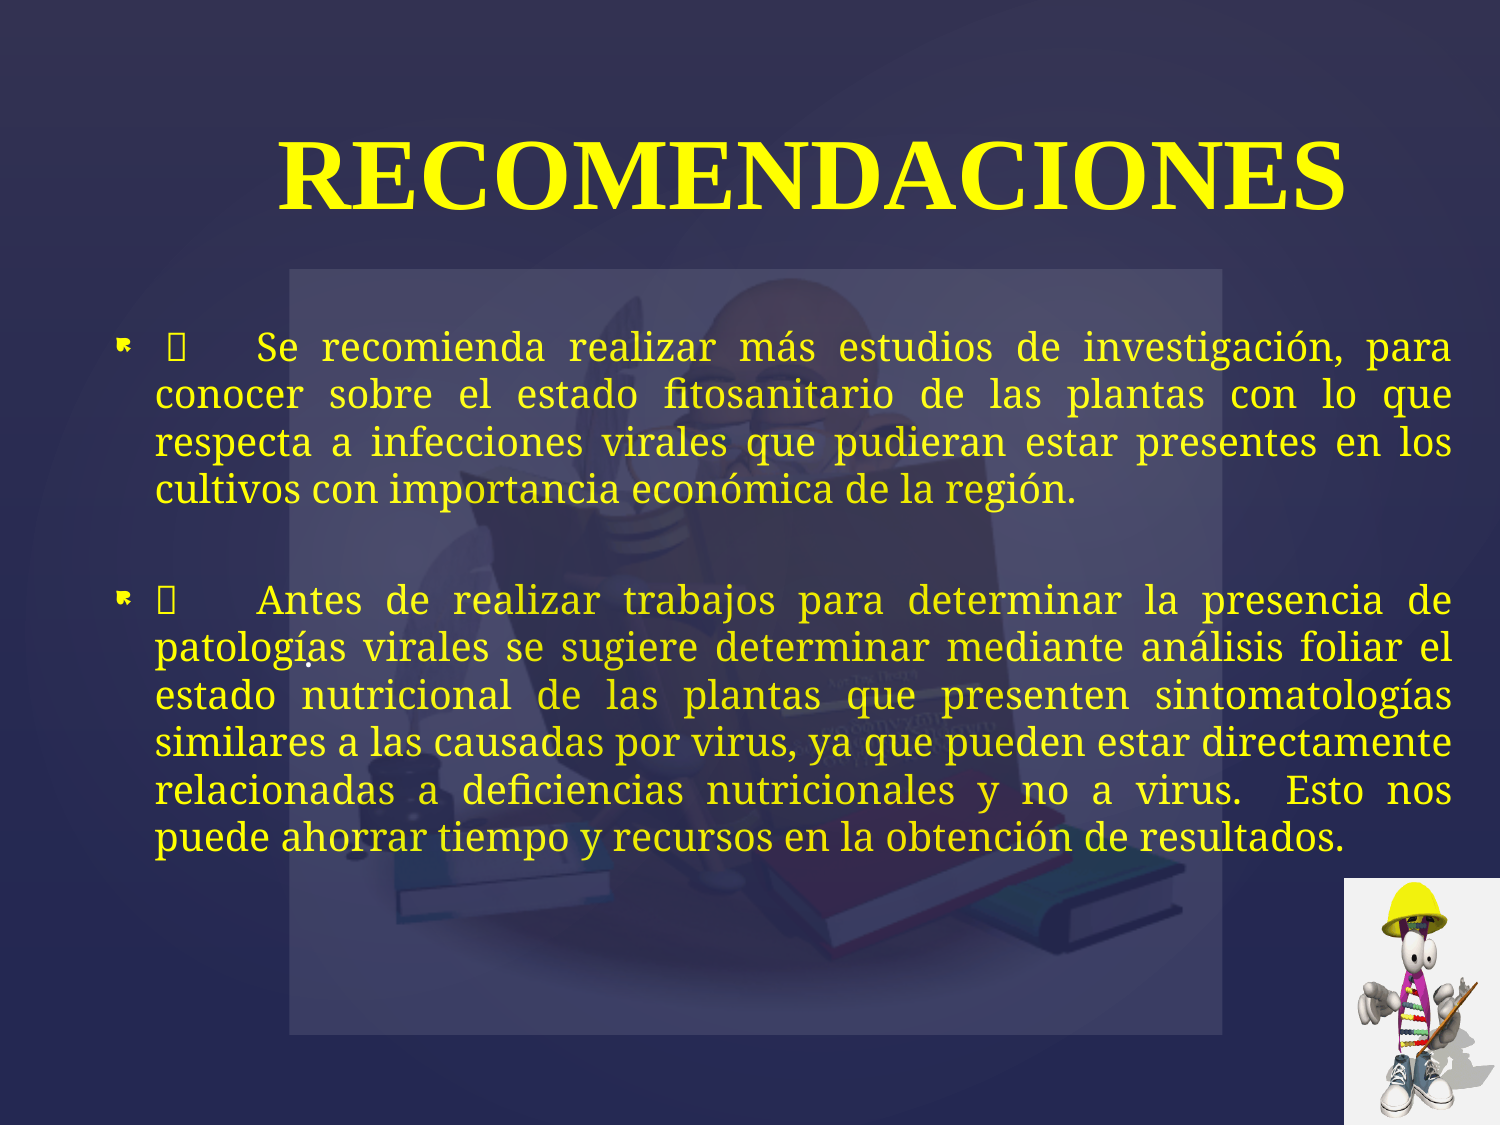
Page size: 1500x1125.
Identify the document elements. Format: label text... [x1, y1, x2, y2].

list  Se recomienda realizar más estudios de investigación, para conocer sobre el estado fitosanitario de las plantas con lo que respecta a infecciones virales que pudieran estar presentes en los cultivos con importancia económica de la región.  Antes de realizar trabajos para determinar la presencia de patologías virales se sugiere determinar mediante análisis foliar el estado nutricional de las plantas que presenten sintomatologías similares a las causadas por virus, ya que pueden estar directamente relacionadas a deficiencias nutricionales y no a virus. Esto nos puede ahorrar tiempo y recursos en la obtención de resultados. [100, 314, 288, 914]
title RECOMENDACIONES [262, 87, 1500, 238]
picture [1343, 878, 1500, 1125]
text_box . [288, 268, 1224, 1036]
list  Se recomienda realizar más estudios de investigación, para conocer sobre el estado fitosanitario de las plantas con lo que respecta a infecciones virales que pudieran estar presentes en los cultivos con importancia económica de la región.  Antes de realizar trabajos para determinar la presencia de patologías virales se sugiere determinar mediante análisis foliar el estado nutricional de las plantas que presenten sintomatologías similares a las causadas por virus, ya que pueden estar directamente relacionadas a deficiencias nutricionales y no a virus. Esto nos puede ahorrar tiempo y recursos en la obtención de resultados. [1224, 314, 1470, 914]
